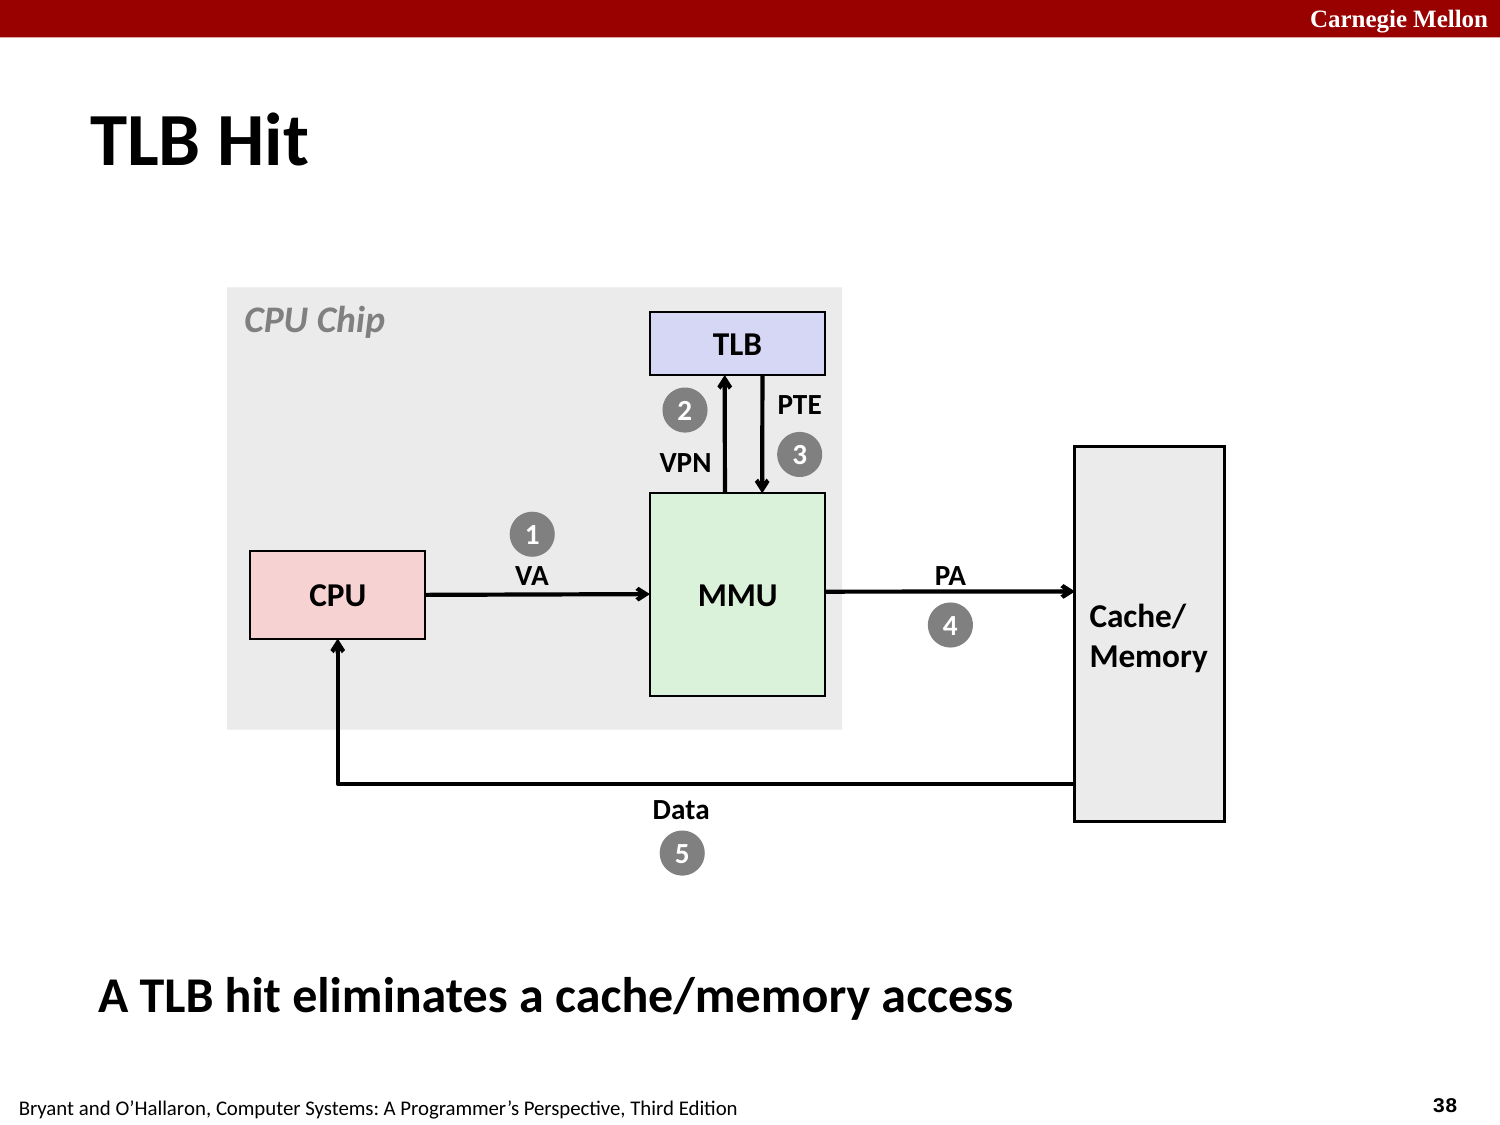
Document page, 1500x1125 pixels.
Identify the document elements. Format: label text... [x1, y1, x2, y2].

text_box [424, 511, 651, 601]
text_box MMU [650, 493, 826, 637]
title TLB Hit [74, 71, 1500, 201]
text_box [337, 638, 1076, 876]
text_box CPU [250, 551, 426, 639]
text_box [227, 287, 843, 730]
text_box TLB [650, 312, 825, 375]
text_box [824, 549, 1076, 638]
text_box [761, 374, 838, 494]
text_box CPU Chip [229, 287, 401, 348]
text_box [644, 374, 728, 494]
text_box A TLB hit eliminates a cache/memory access [83, 955, 1263, 1050]
text_box Cache/ Memory [1074, 446, 1225, 822]
